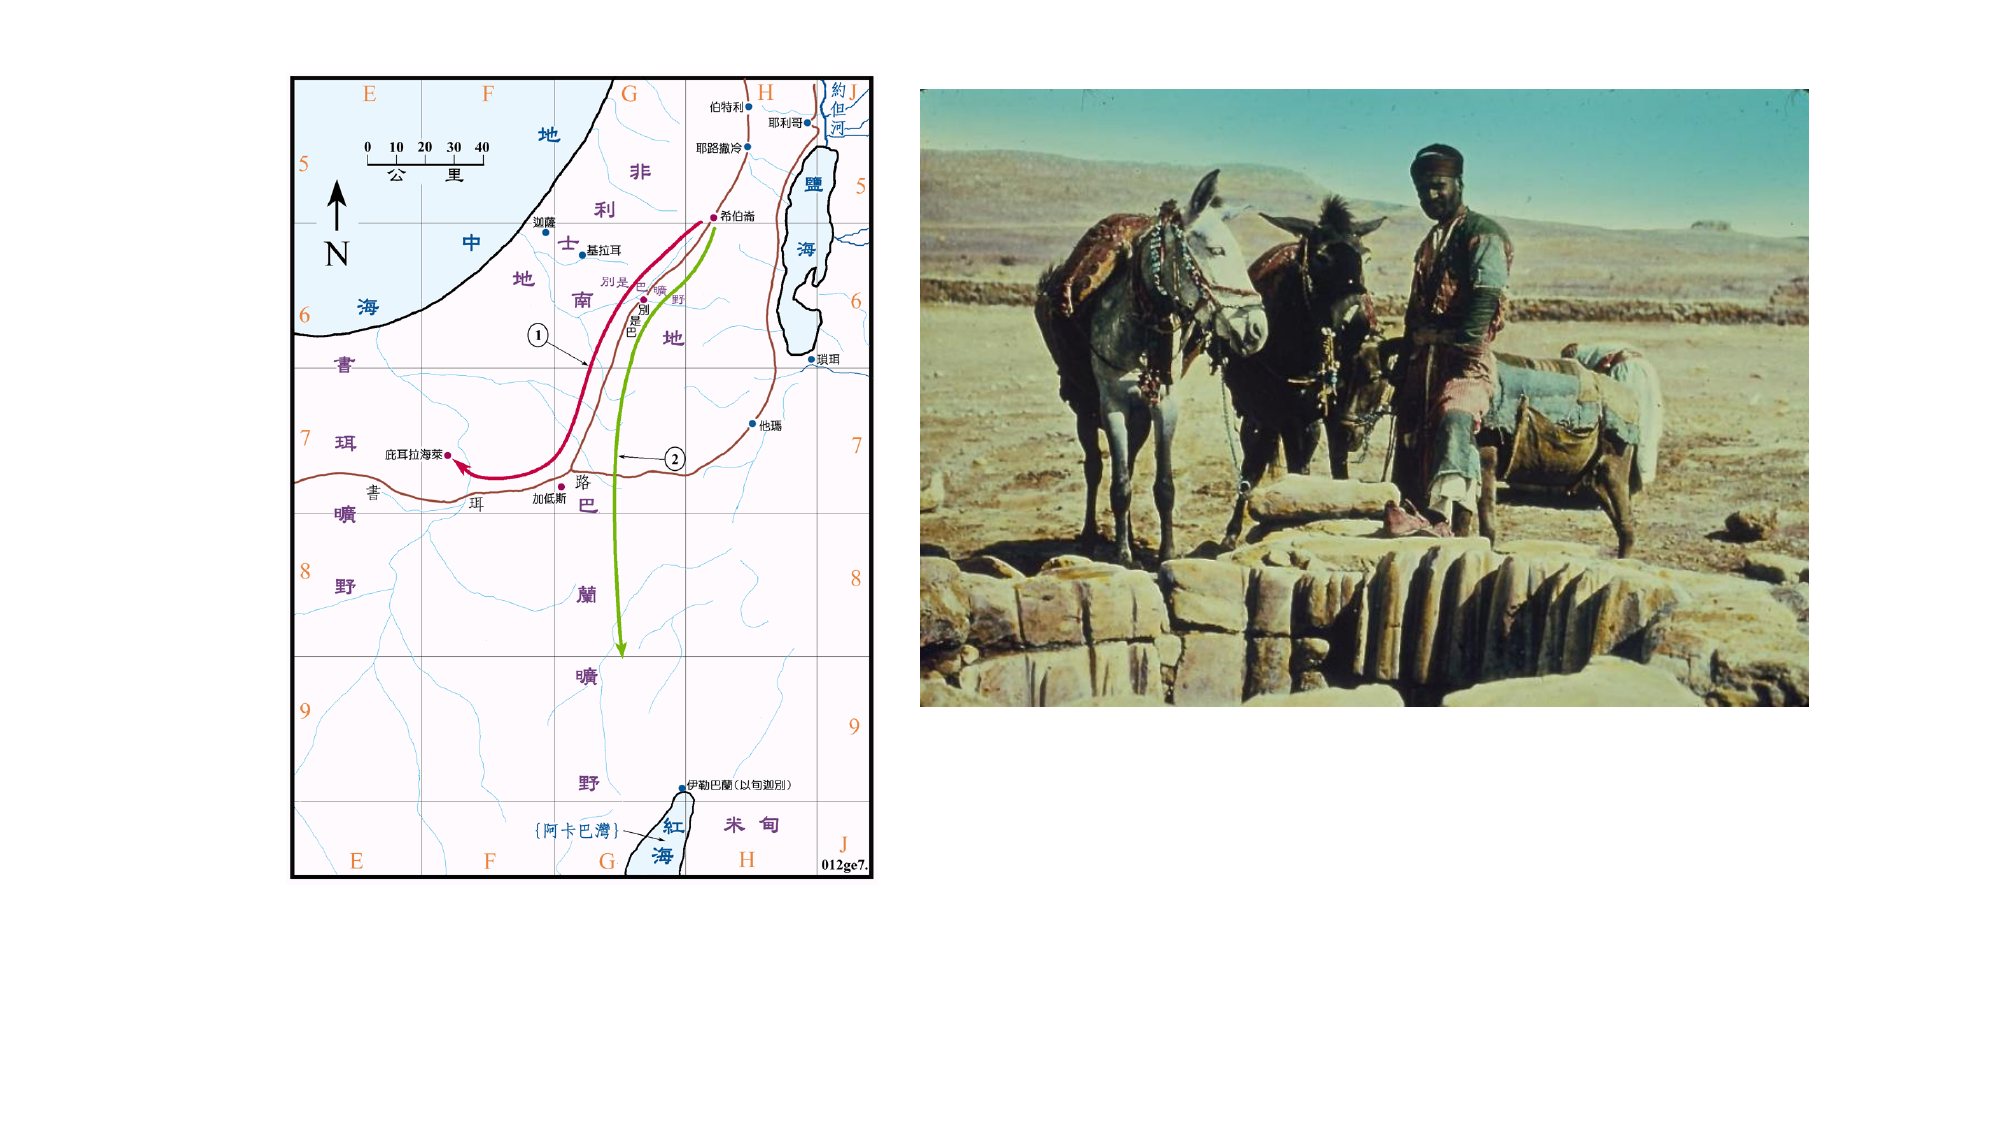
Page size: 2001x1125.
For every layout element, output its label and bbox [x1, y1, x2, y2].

picture [920, 89, 1809, 707]
list [286, 73, 878, 885]
